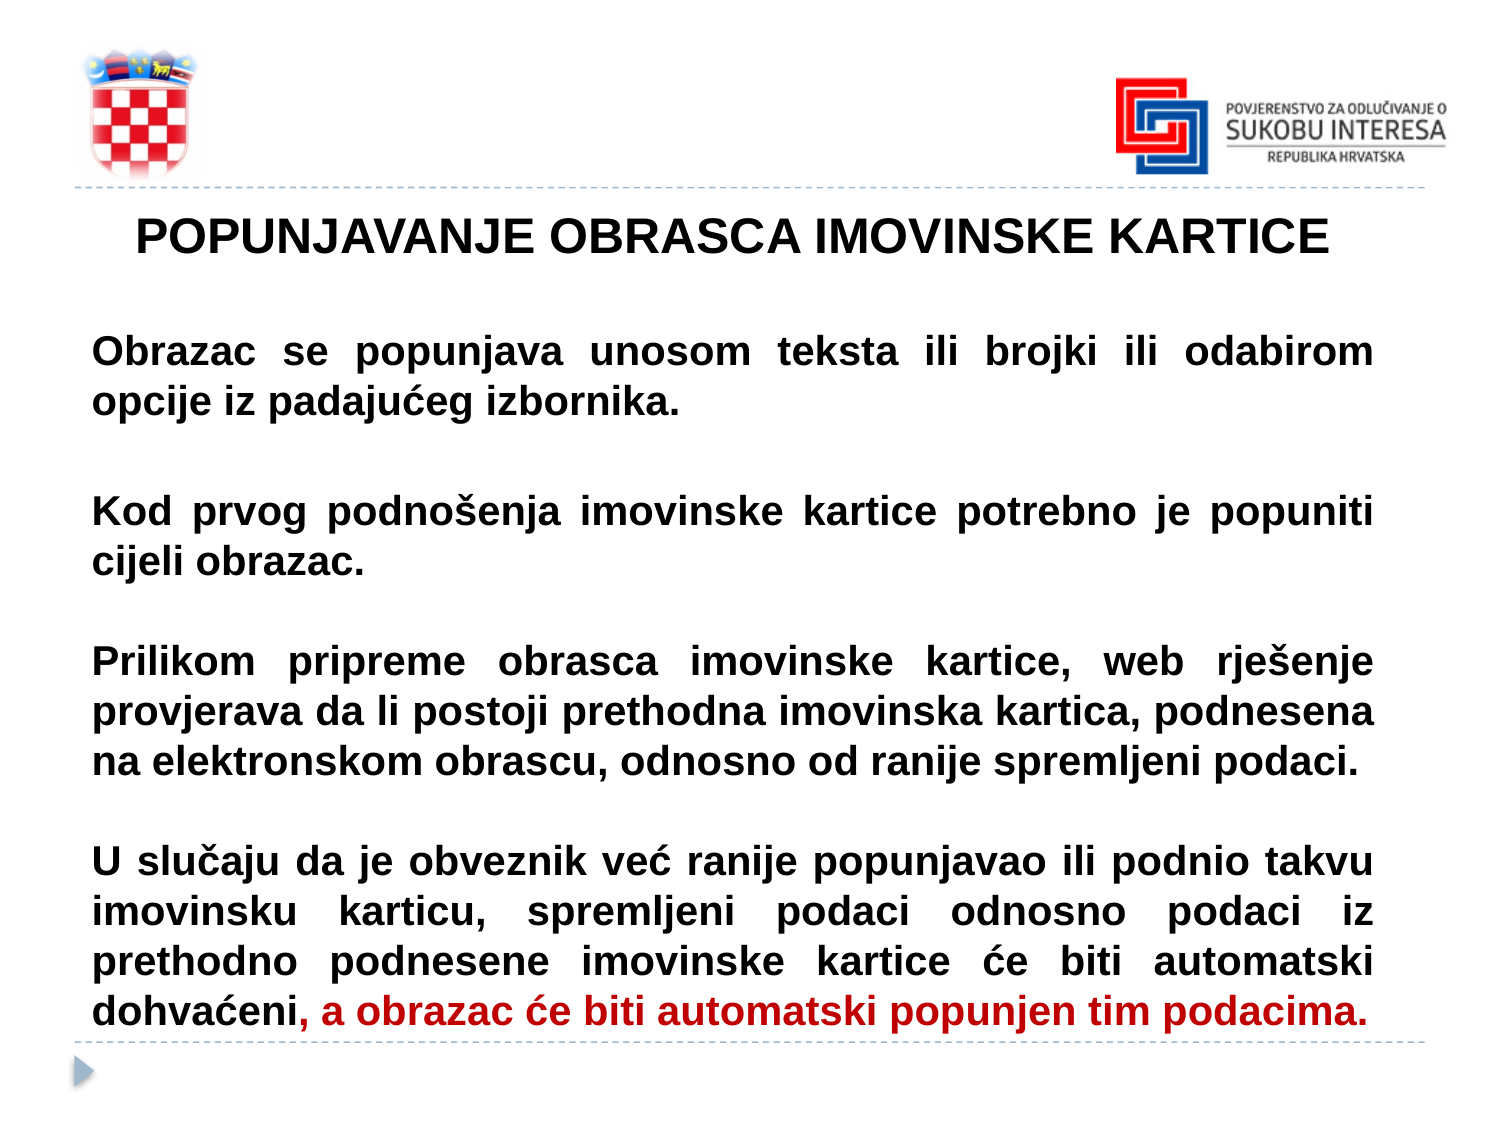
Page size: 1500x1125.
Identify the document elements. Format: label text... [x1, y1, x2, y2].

title [149, 30, 1500, 194]
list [75, 42, 208, 185]
text_box POPUNJAVANJE OBRASCA IMOVINSKE KARTICE Obrazac se popunjava unosom teksta ili brojki ili odabirom opcije iz padajućeg izbornika. Kod prvog podnošenja imovinske kartice potrebno je popuniti cijeli obrazac. Prilikom pripreme obrasca imovinske kartice, web rješenje provjerava da li postoji prethodna imovinska kartica, podnesena na elektronskom obrascu, odnosno od ranije spremljeni podaci. U slučaju da je obveznik već ranije popunjavao ili podnio takvu imovinsku karticu, spremljeni podaci odnosno podaci iz prethodno podnesene imovinske kartice će biti automatski dohvaćeni, a obrazac će biti automatski popunjen tim podacima. [76, 196, 1390, 1042]
picture [1115, 66, 1451, 185]
